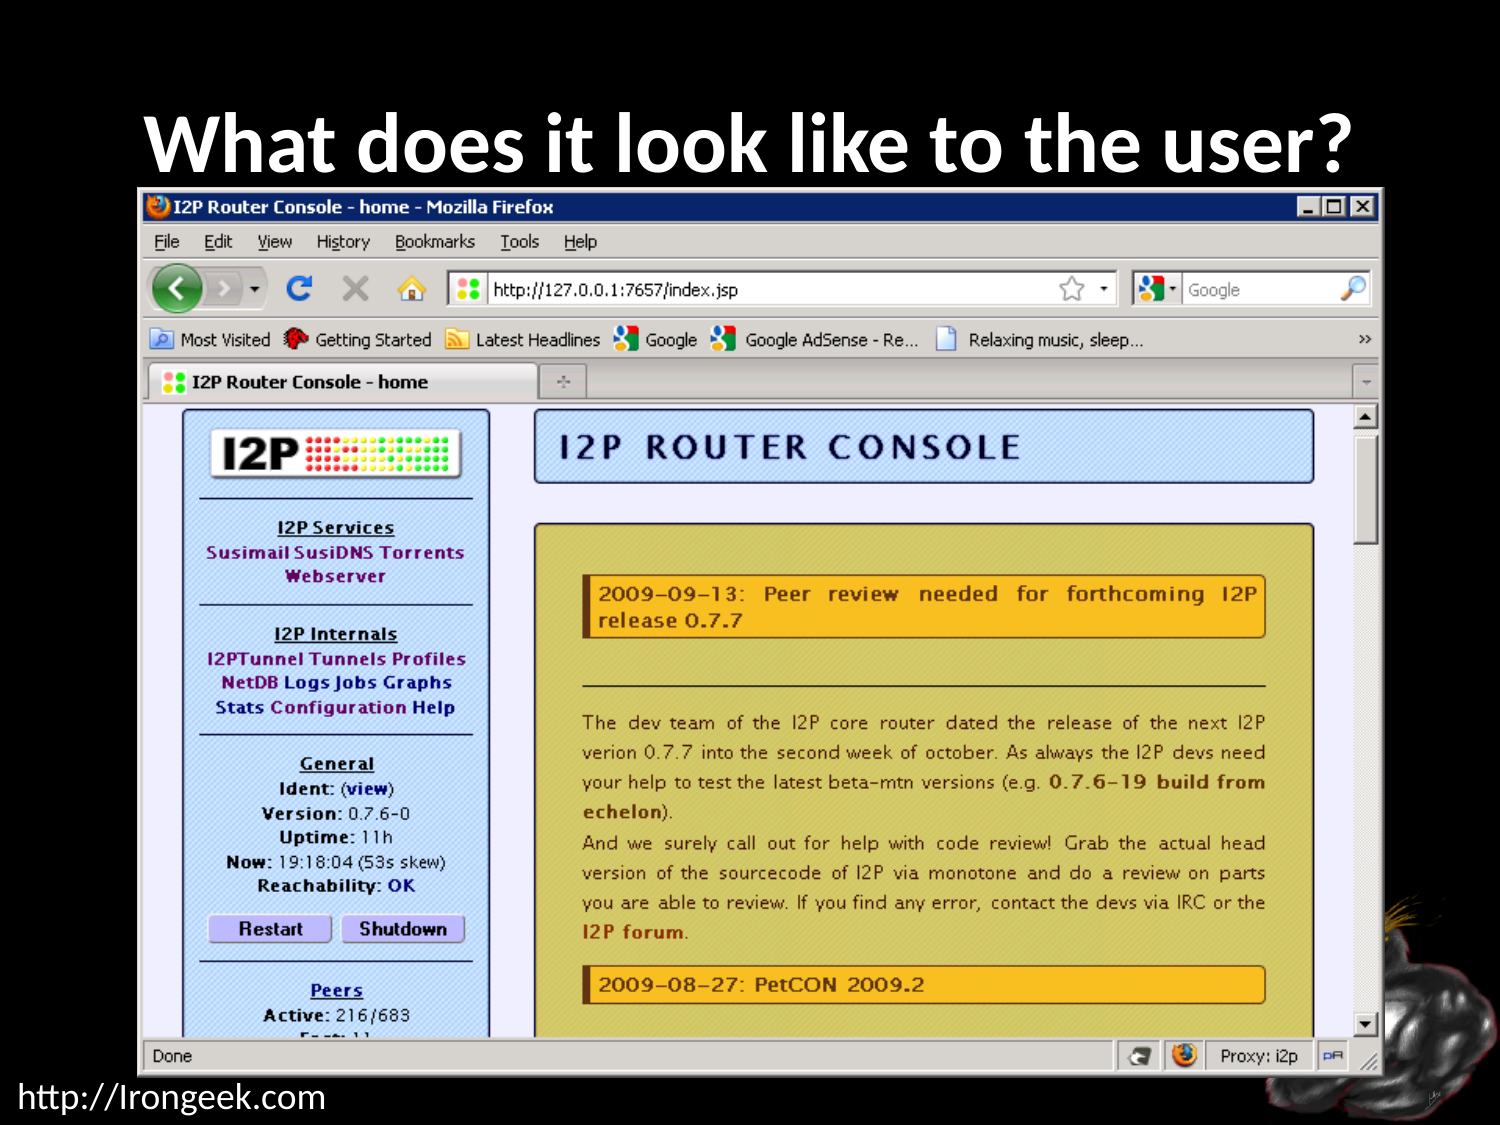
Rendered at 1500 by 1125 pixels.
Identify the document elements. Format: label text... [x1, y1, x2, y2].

picture [137, 187, 1500, 1125]
title What does it look like to the user? [75, 45, 1425, 233]
